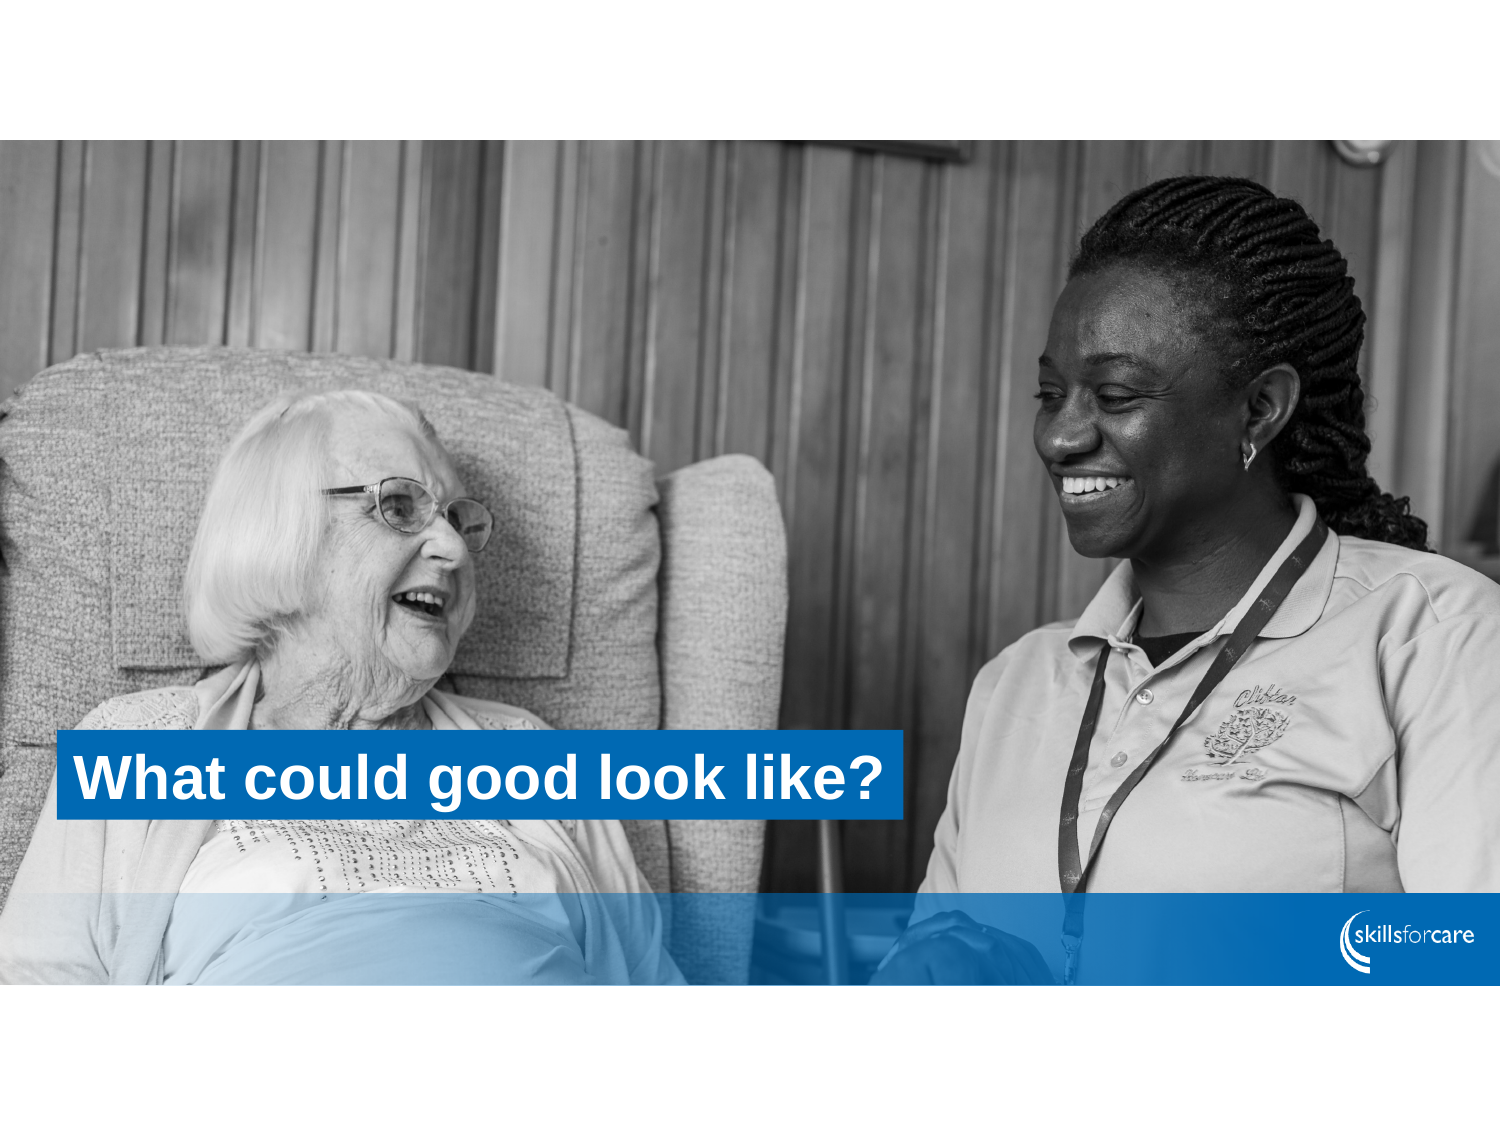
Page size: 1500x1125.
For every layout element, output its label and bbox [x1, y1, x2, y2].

text_box [0, 893, 1500, 985]
picture [0, 140, 1500, 893]
